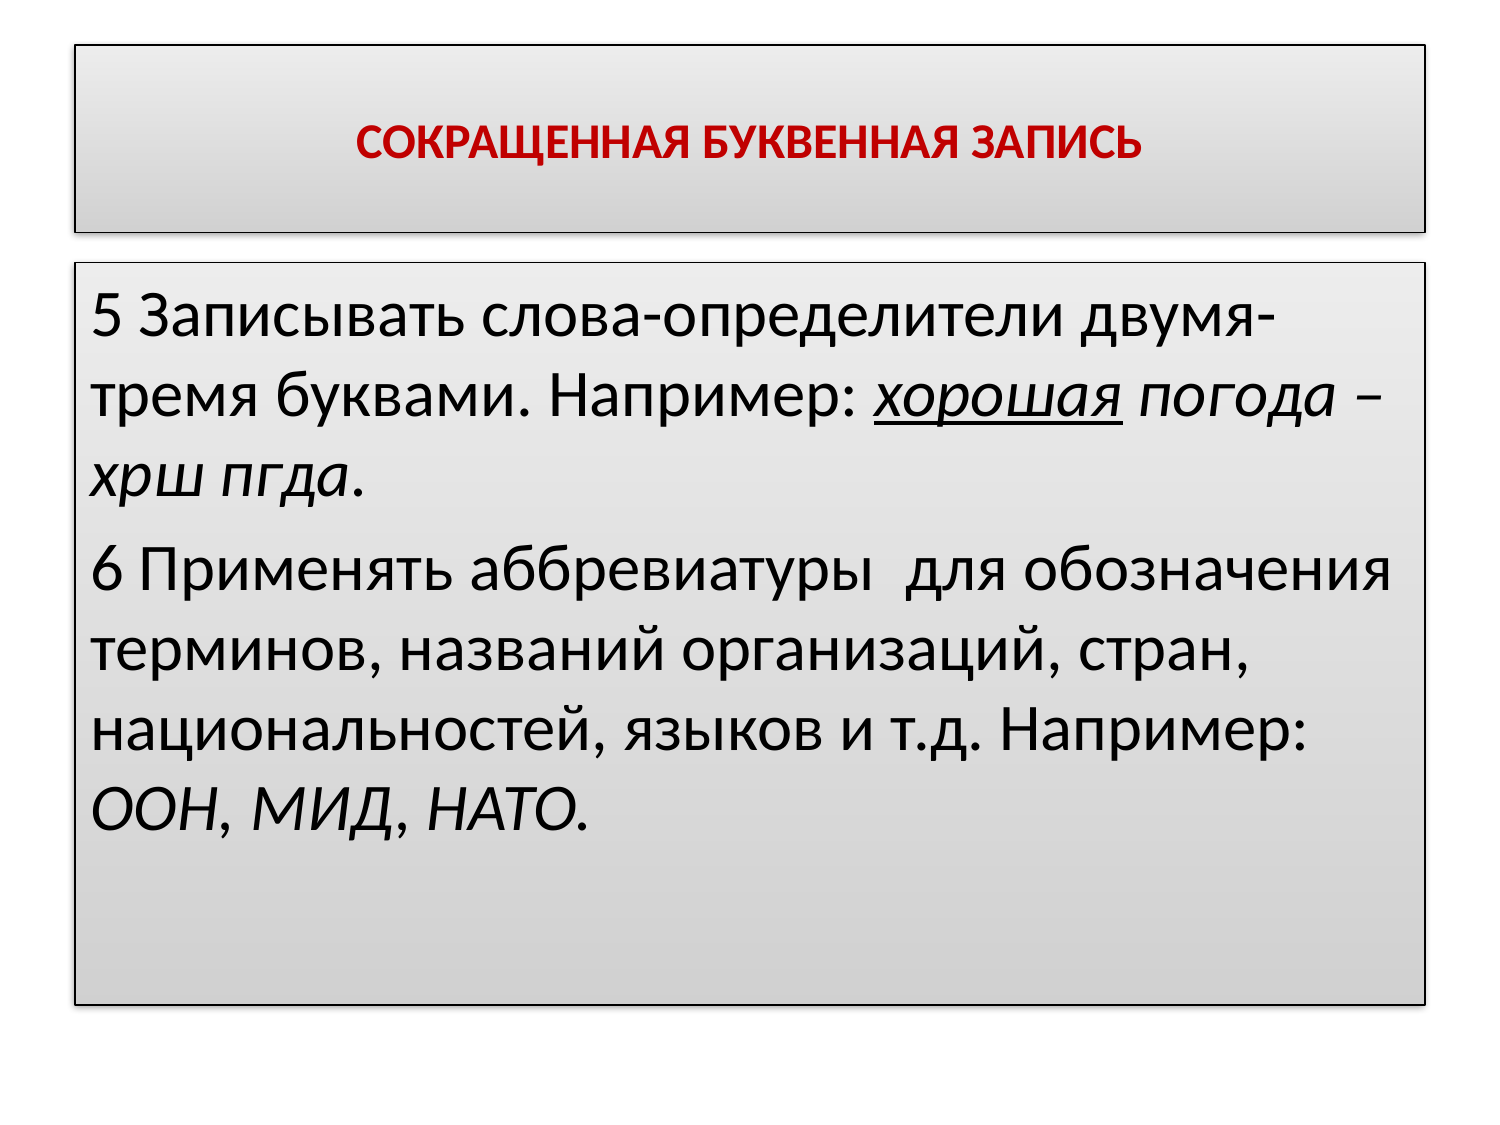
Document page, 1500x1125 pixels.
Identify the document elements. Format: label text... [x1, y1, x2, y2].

list 5 Записывать слова-определители двумя-тремя буквами. Например: хорошая погода – хрш пгда. 6 Применять аббревиатуры для обозначения терминов, названий организаций, стран, национальностей, языков и т.д. Например: ООН, МИД, НАТО. [74, 262, 1426, 1006]
title СОКРАЩЕННАЯ БУКВЕННАЯ ЗАПИСЬ [74, 44, 1426, 233]
